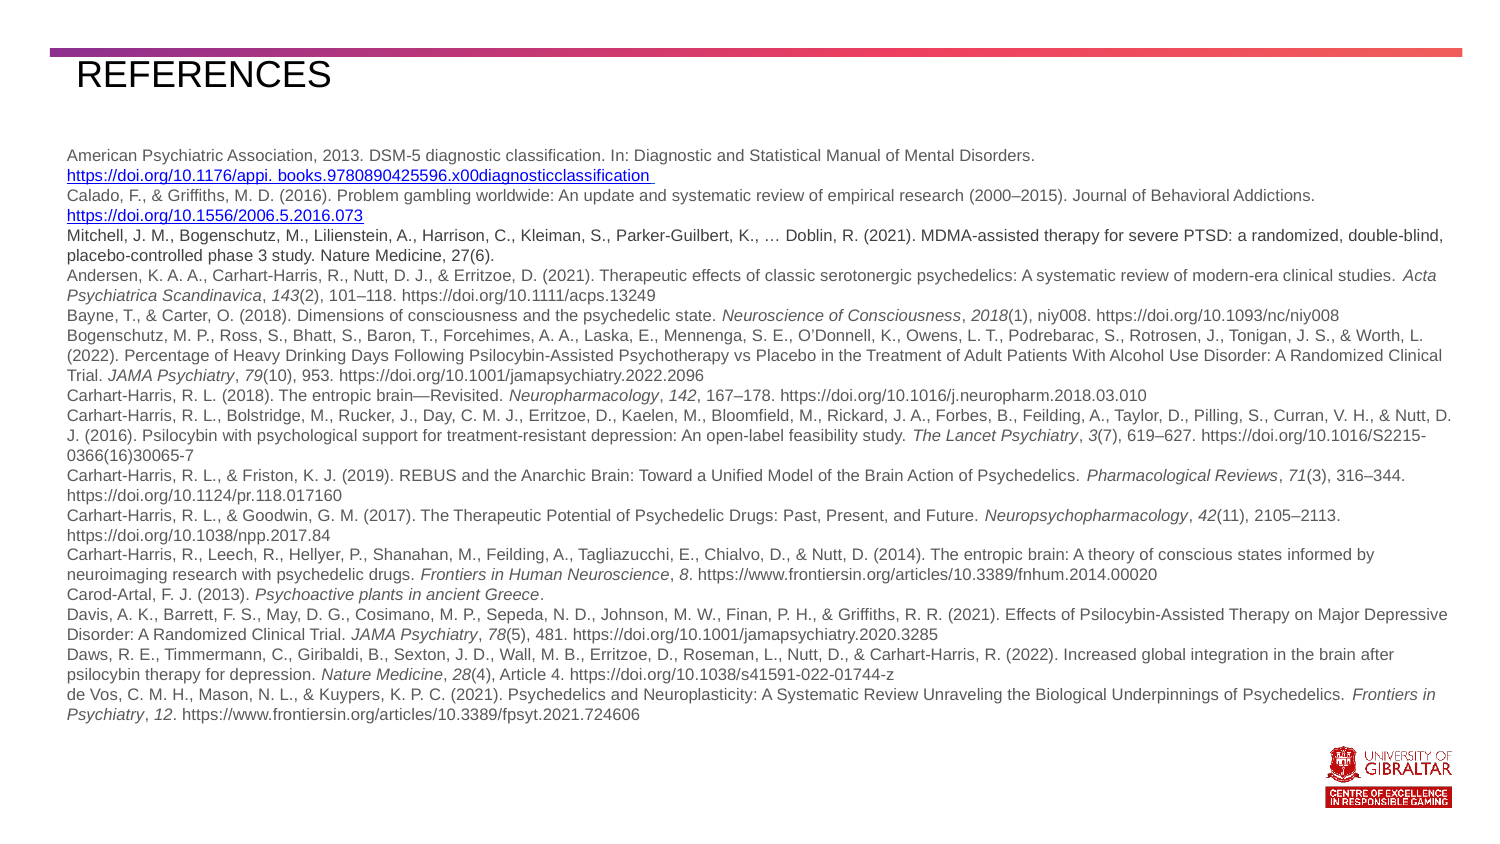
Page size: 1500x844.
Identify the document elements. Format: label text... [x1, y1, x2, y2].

picture [1312, 777, 1463, 822]
picture [1226, 48, 1463, 57]
text_box American Psychiatric Association, 2013. DSM-5 diagnostic classification. In: Diagnostic and Statistical Manual of Mental Disorders. https://doi.org/10.1176/appi. books.9780890425596.x00diagnosticclassification Calado, F., & Griffiths, M. D. (2016). Problem gambling worldwide: An update and systematic review of empirical research (2000–2015). Journal of Behavioral Addictions. https://doi.org/10.1556/2006.5.2016.073 Mitchell, J. M., Bogenschutz, M., Lilienstein, A., Harrison, C., Kleiman, S., Parker-Guilbert, K., … Doblin, R. (2021). MDMA-assisted therapy for severe PTSD: a randomized, double-blind, placebo-controlled phase 3 study. Nature Medicine, 27(6). Andersen, K. A. A., Carhart‐Harris, R., Nutt, D. J., & Erritzoe, D. (2021). Therapeutic effects of classic serotonergic psychedelics: A systematic review of modern‐era clinical studies. Acta Psychiatrica Scandinavica, 143(2), 101–118. https://doi.org/10.1111/acps.13249 Bayne, T., & Carter, O. (2018). Dimensions of consciousness and the psychedelic state. Neuroscience of Consciousness, 2018(1), niy008. https://doi.org/10.1093/nc/niy008 Bogenschutz, M. P., Ross, S., Bhatt, S., Baron, T., Forcehimes, A. A., Laska, E., Mennenga, S. E., O’Donnell, K., Owens, L. T., Podrebarac, S., Rotrosen, J., Tonigan, J. S., & Worth, L. (2022). Percentage of Heavy Drinking Days Following Psilocybin-Assisted Psychotherapy vs Placebo in the Treatment of Adult Patients With Alcohol Use Disorder: A Randomized Clinical Trial. JAMA Psychiatry, 79(10), 953. https://doi.org/10.1001/jamapsychiatry.2022.2096 Carhart-Harris, R. L. (2018). The entropic brain—Revisited. Neuropharmacology, 142, 167–178. https://doi.org/10.1016/j.neuropharm.2018.03.010 Carhart-Harris, R. L., Bolstridge, M., Rucker, J., Day, C. M. J., Erritzoe, D., Kaelen, M., Bloomfield, M., Rickard, J. A., Forbes, B., Feilding, A., Taylor, D., Pilling, S., Curran, V. H., & Nutt, D. J. (2016). Psilocybin with psychological support for treatment-resistant depression: An open-label feasibility study. The Lancet Psychiatry, 3(7), 619–627. https://doi.org/10.1016/S2215-0366(16)30065-7 Carhart-Harris, R. L., & Friston, K. J. (2019). REBUS and the Anarchic Brain: Toward a Unified Model of the Brain Action of Psychedelics. Pharmacological Reviews, 71(3), 316–344. https://doi.org/10.1124/pr.118.017160 Carhart-Harris, R. L., & Goodwin, G. M. (2017). The Therapeutic Potential of Psychedelic Drugs: Past, Present, and Future. Neuropsychopharmacology, 42(11), 2105–2113. https://doi.org/10.1038/npp.2017.84 Carhart-Harris, R., Leech, R., Hellyer, P., Shanahan, M., Feilding, A., Tagliazucchi, E., Chialvo, D., & Nutt, D. (2014). The entropic brain: A theory of conscious states informed by neuroimaging research with psychedelic drugs. Frontiers in Human Neuroscience, 8. https://www.frontiersin.org/articles/10.3389/fnhum.2014.00020 Carod-Artal, F. J. (2013). Psychoactive plants in ancient Greece. Davis, A. K., Barrett, F. S., May, D. G., Cosimano, M. P., Sepeda, N. D., Johnson, M. W., Finan, P. H., & Griffiths, R. R. (2021). Effects of Psilocybin-Assisted Therapy on Major Depressive Disorder: A Randomized Clinical Trial. JAMA Psychiatry, 78(5), 481. https://doi.org/10.1001/jamapsychiatry.2020.3285 Daws, R. E., Timmermann, C., Giribaldi, B., Sexton, J. D., Wall, M. B., Erritzoe, D., Roseman, L., Nutt, D., & Carhart-Harris, R. (2022). Increased global integration in the brain after psilocybin therapy for depression. Nature Medicine, 28(4), Article 4. https://doi.org/10.1038/s41591-022-01744-z de Vos, C. M. H., Mason, N. L., & Kuypers, K. P. C. (2021). Psychedelics and Neuroplasticity: A Systematic Review Unraveling the Biological Underpinnings of Psychedelics. Frontiers in Psychiatry, 12. https://www.frontiersin.org/articles/10.3389/fpsyt.2021.724606 [55, 139, 1481, 777]
text_box References [61, 42, 1226, 140]
picture [49, 48, 61, 57]
